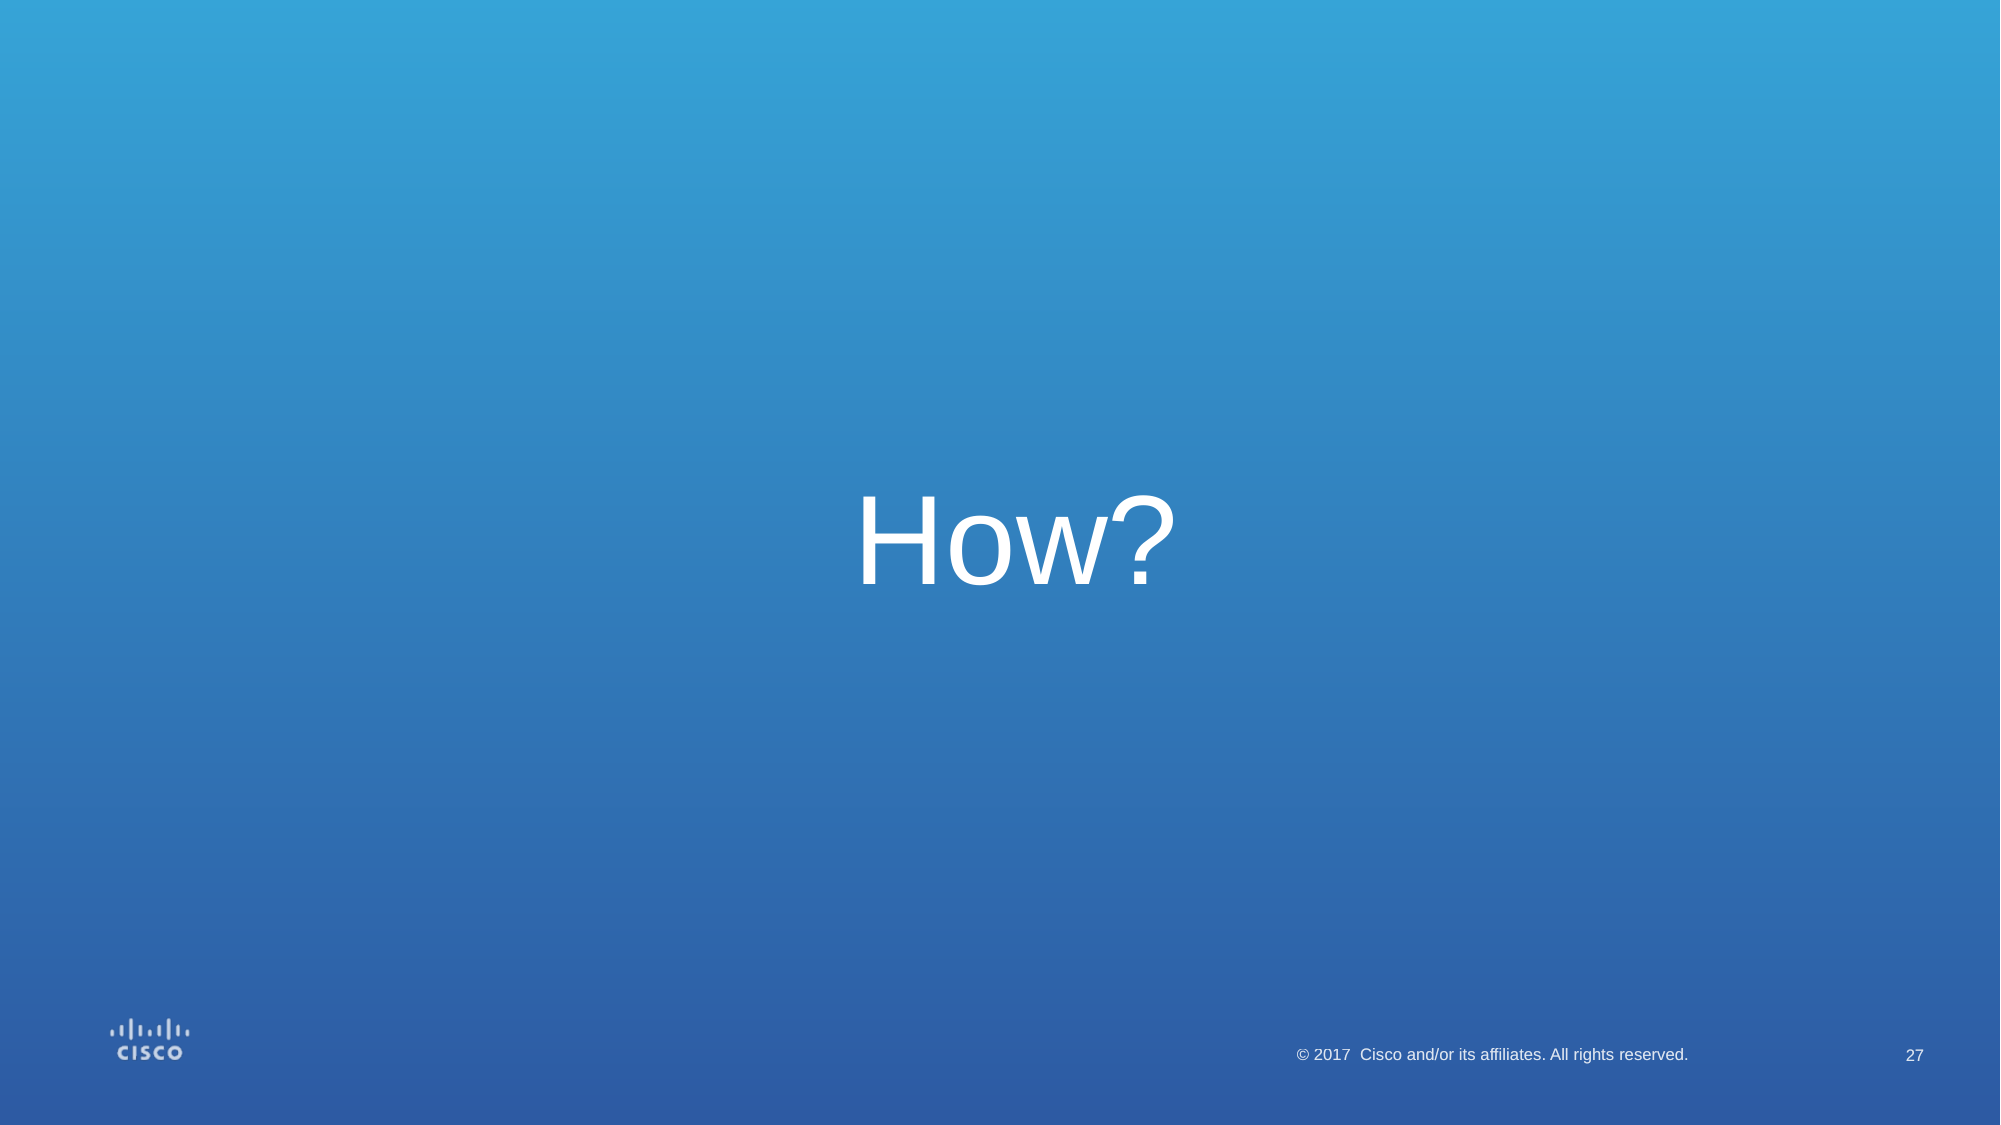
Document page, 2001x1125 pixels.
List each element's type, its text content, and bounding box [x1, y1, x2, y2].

title How? [833, 424, 1232, 622]
